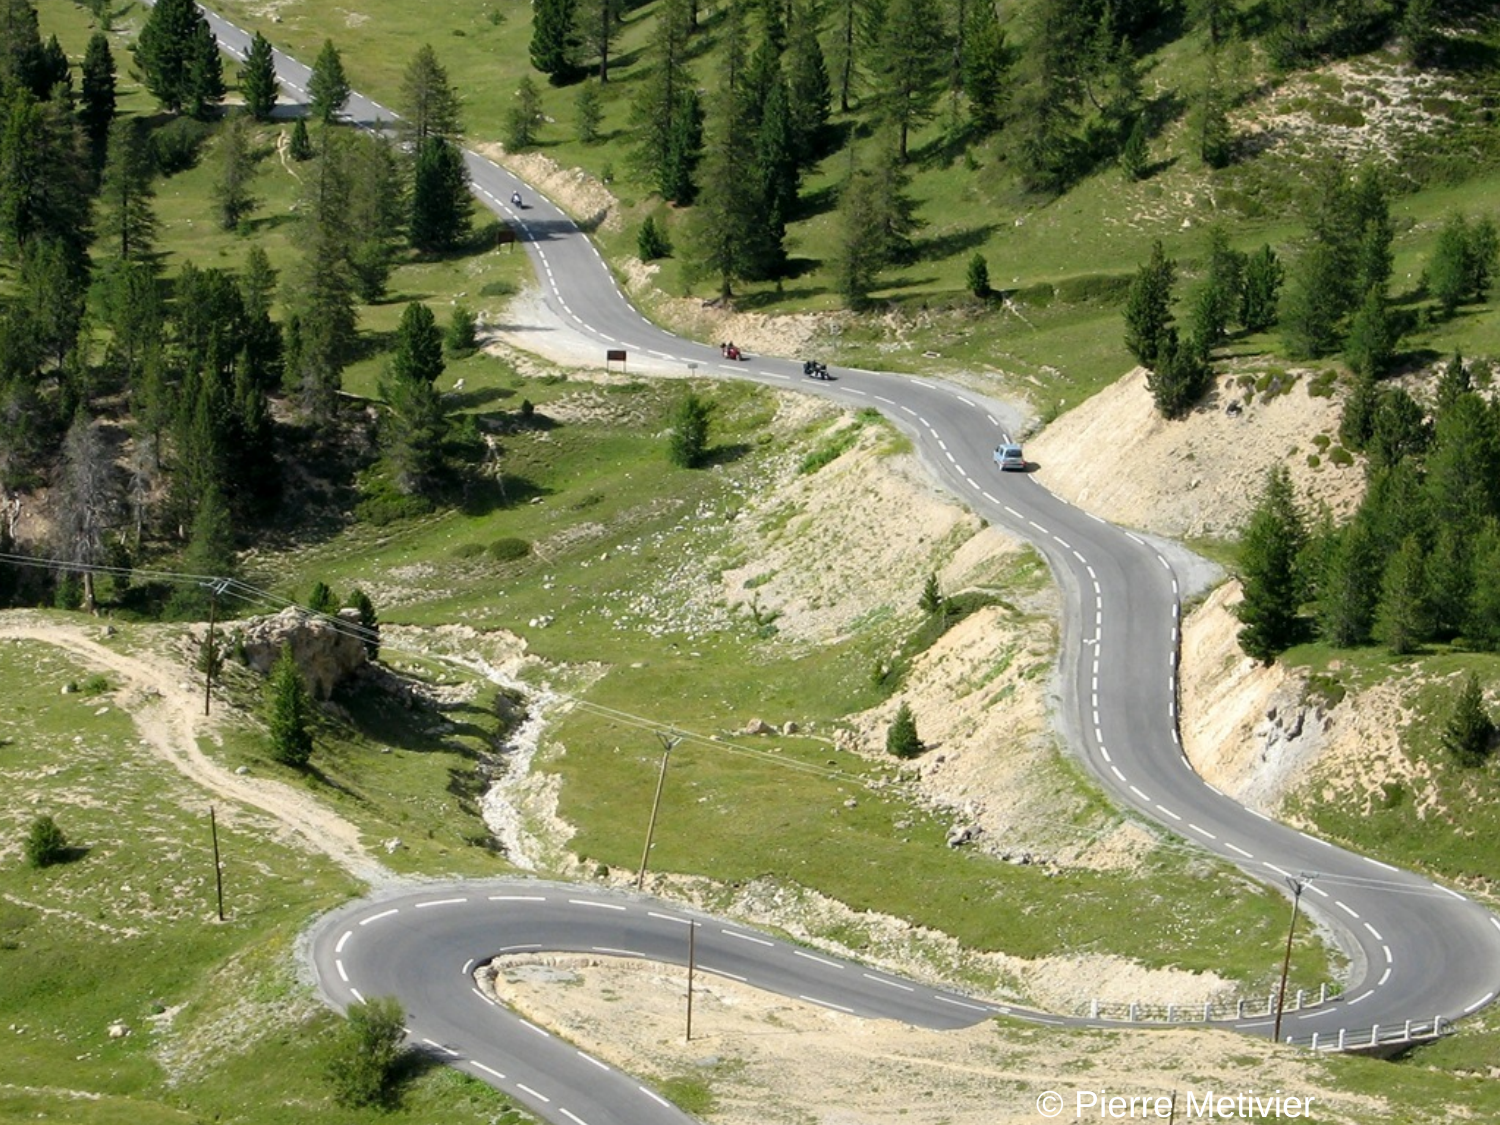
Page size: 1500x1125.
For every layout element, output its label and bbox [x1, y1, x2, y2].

list [0, 0, 1500, 1125]
